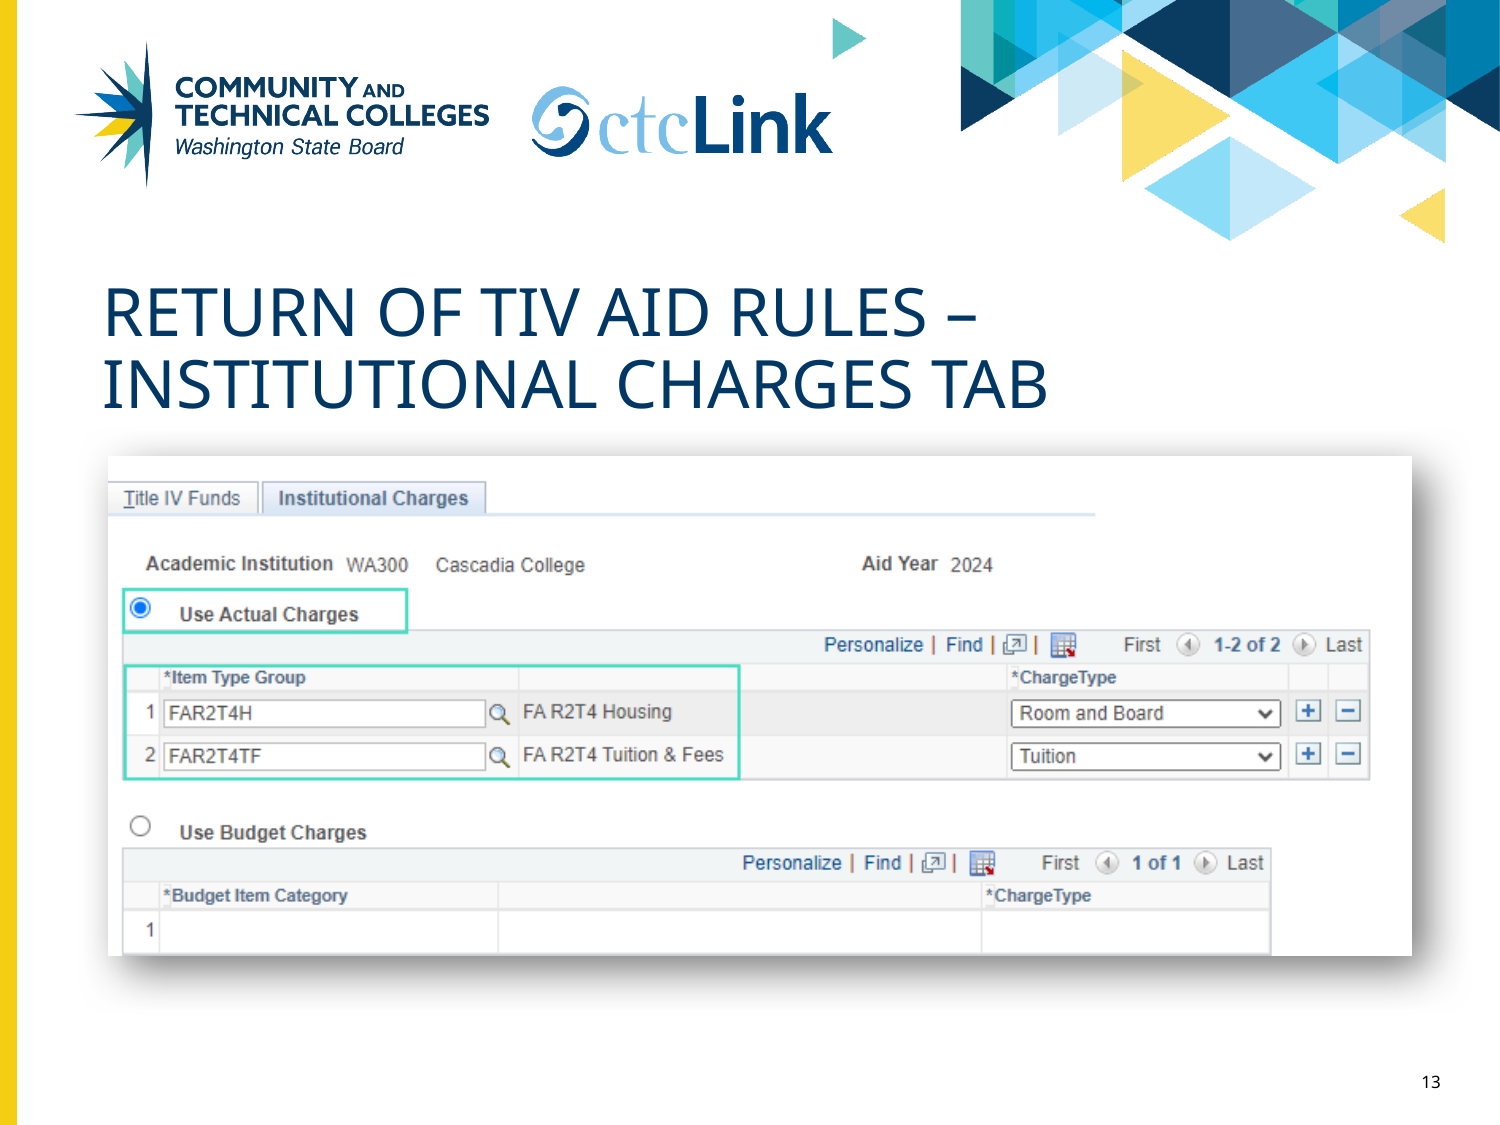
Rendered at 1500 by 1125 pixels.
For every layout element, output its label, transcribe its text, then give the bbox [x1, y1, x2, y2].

picture [17, 0, 1500, 243]
slide_number 13 [1378, 1063, 1456, 1103]
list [108, 456, 1412, 956]
title Return of Tiv Aid rules – institutional charges tab [88, 271, 1412, 419]
